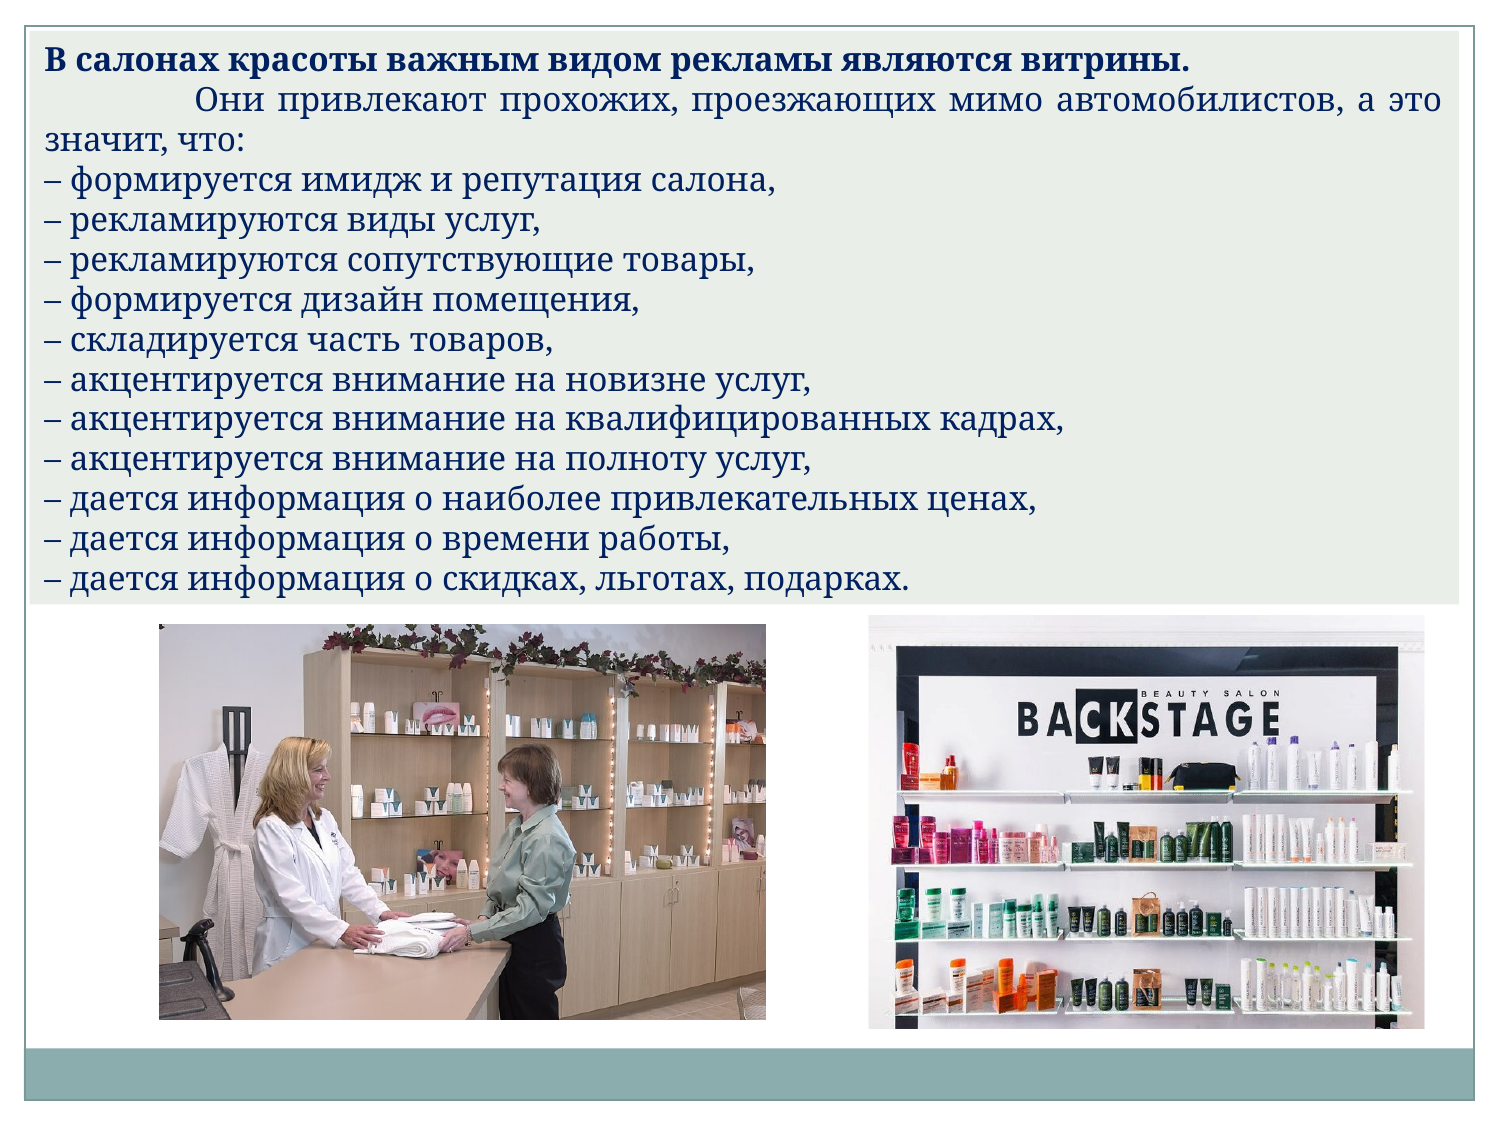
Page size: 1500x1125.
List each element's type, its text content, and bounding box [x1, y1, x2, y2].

text_box В салонах красоты важным видом рекламы являются витрины. Они привлекают прохожих, проезжающих мимо автомобилистов, а это значит, что: – формируется имидж и репутация салона, – рекламируются виды услуг, – рекламируются сопутствующие товары, – формируется дизайн помещения, – складируется часть товаров, – акцентируется внимание на новизне услуг, – акцентируется внимание на квалифицированных кадрах, – акцентируется внимание на полноту услуг, – дается информация о наиболее привлекательных ценах, – дается информация о времени работы, – дается информация о скидках, льготах, подарках. [29, 30, 1459, 605]
picture [159, 624, 766, 1020]
picture [832, 614, 1460, 1030]
